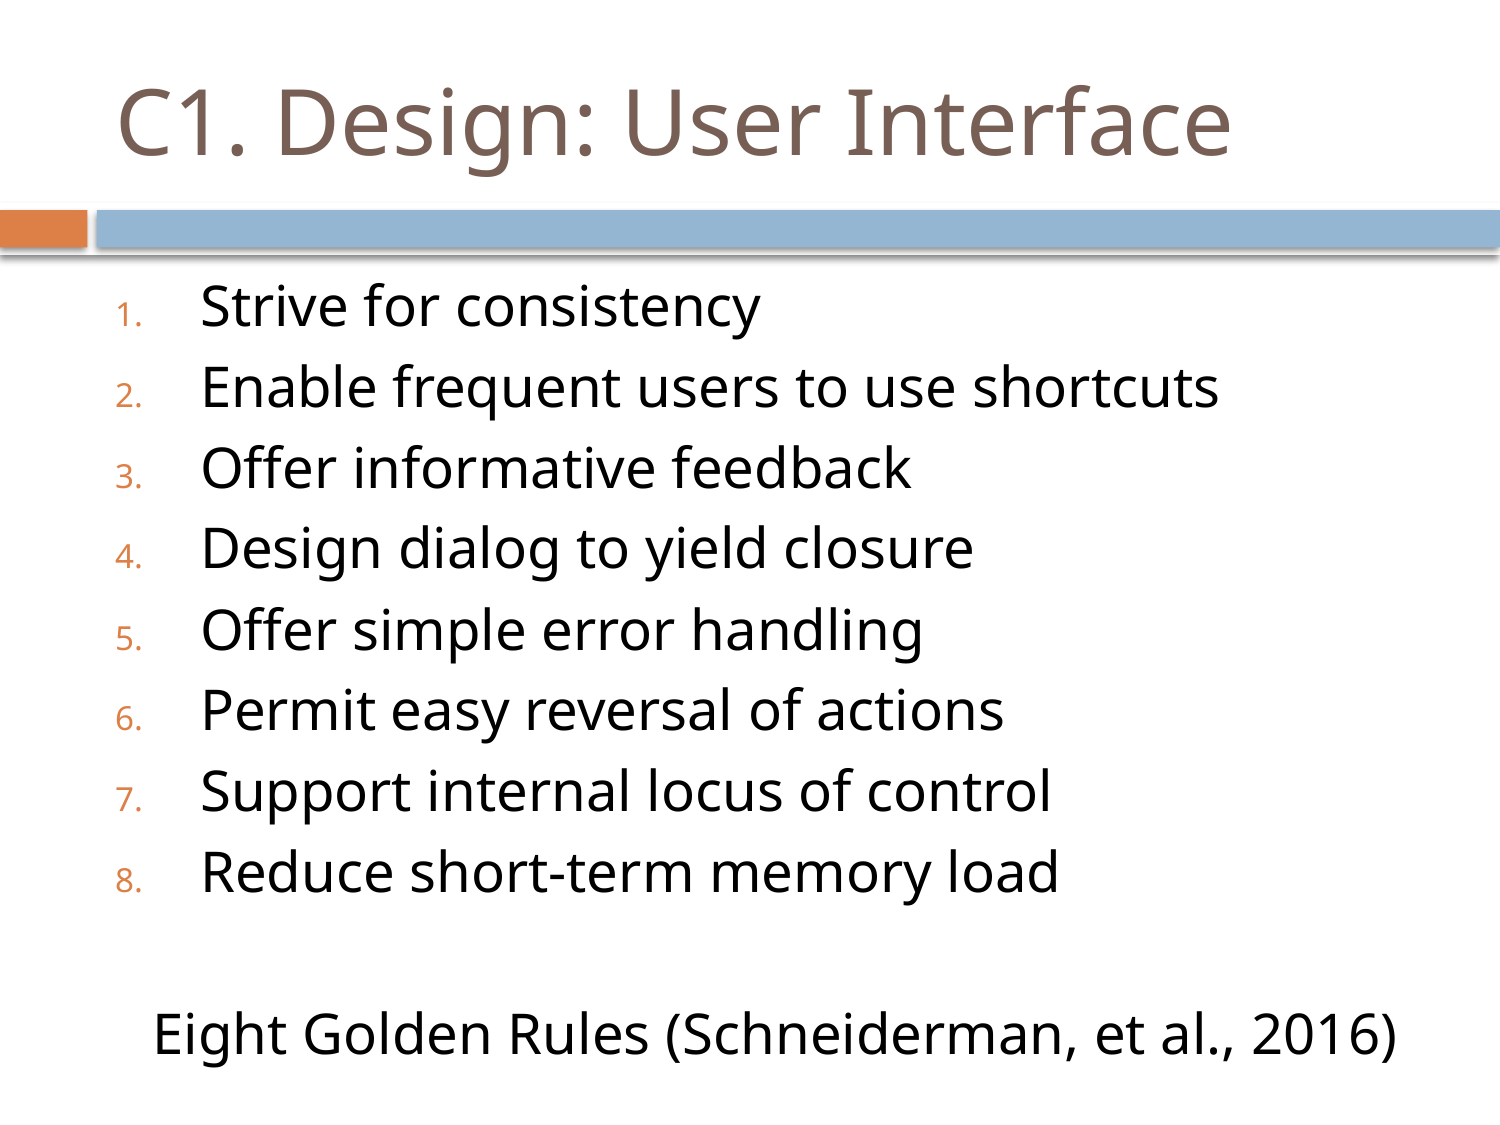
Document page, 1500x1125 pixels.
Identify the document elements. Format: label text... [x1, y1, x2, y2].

title C1. Design: User Interface [100, 37, 1438, 200]
list Strive for consistency Enable frequent users to use shortcuts Offer informative feedback Design dialog to yield closure Offer simple error handling Permit easy reversal of actions Support internal locus of control Reduce short-term memory load Eight Golden Rules (Schneiderman, et al., 2016) [100, 262, 1450, 1088]
